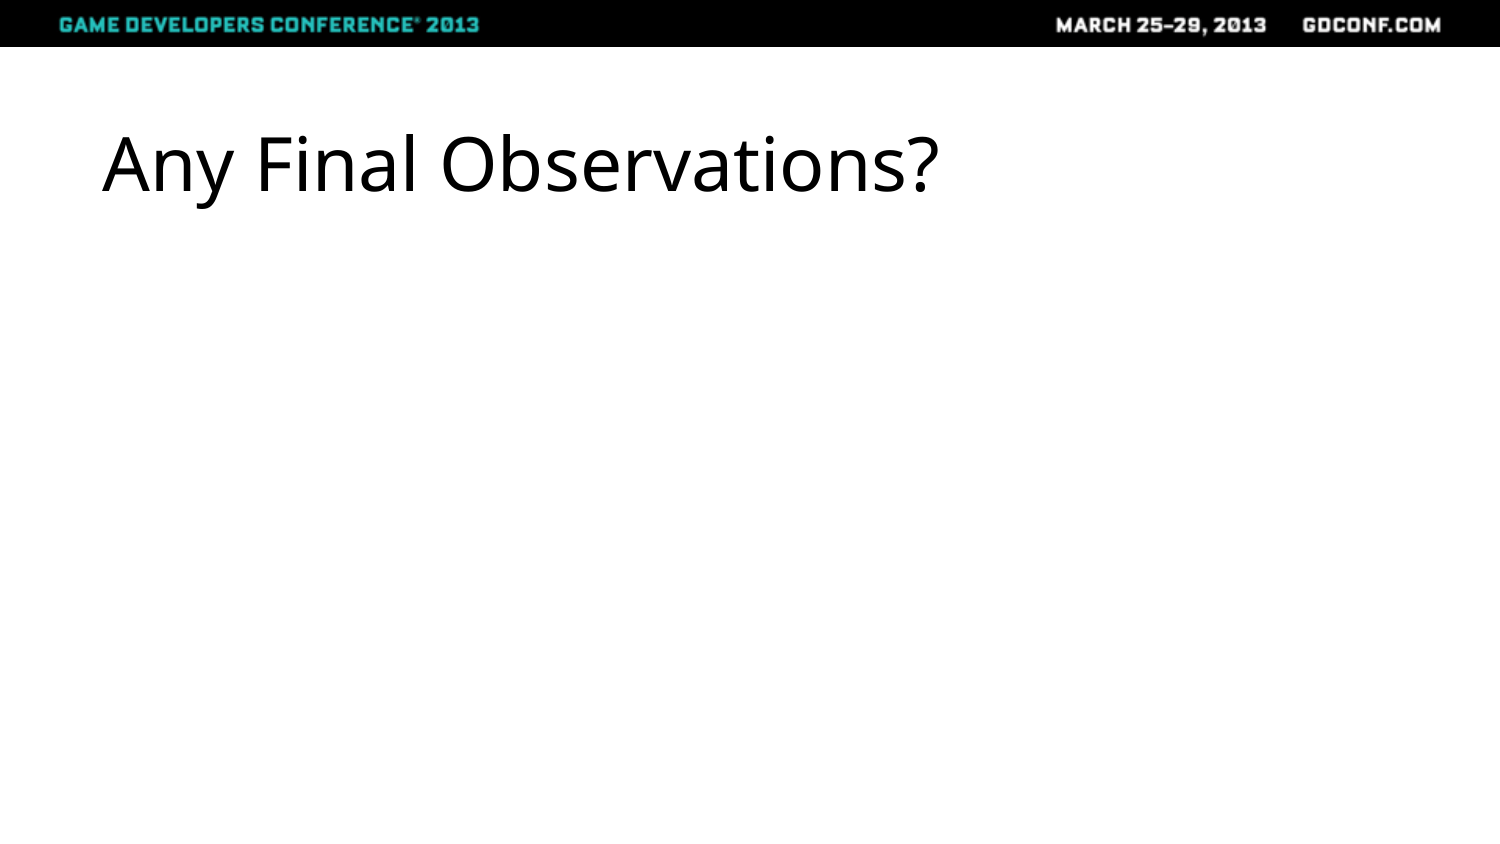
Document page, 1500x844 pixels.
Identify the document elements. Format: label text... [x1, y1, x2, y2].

title Any Final Observations? [87, 109, 1413, 238]
picture [0, 0, 1500, 47]
